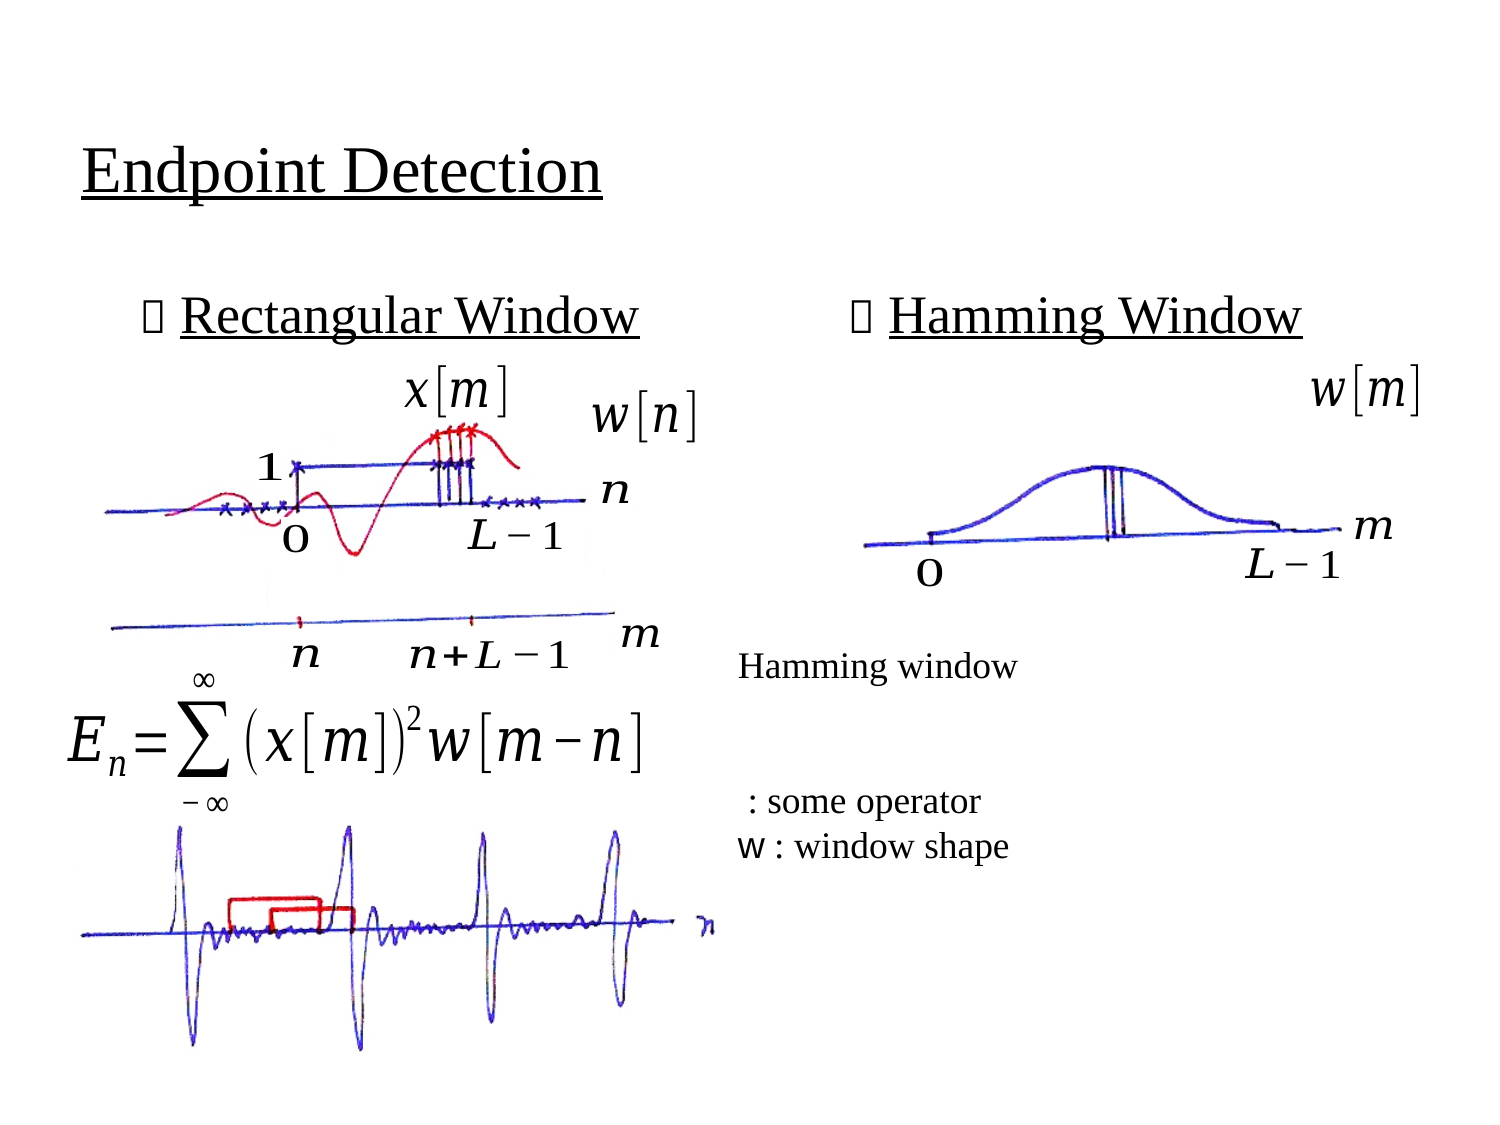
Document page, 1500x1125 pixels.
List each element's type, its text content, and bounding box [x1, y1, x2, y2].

text_box  Hamming Window [833, 271, 1319, 352]
text_box  Rectangular Window [124, 271, 655, 352]
picture [861, 377, 1424, 597]
picture [71, 816, 722, 1056]
text_box Endpoint Detection [66, 118, 619, 213]
picture [99, 408, 751, 678]
